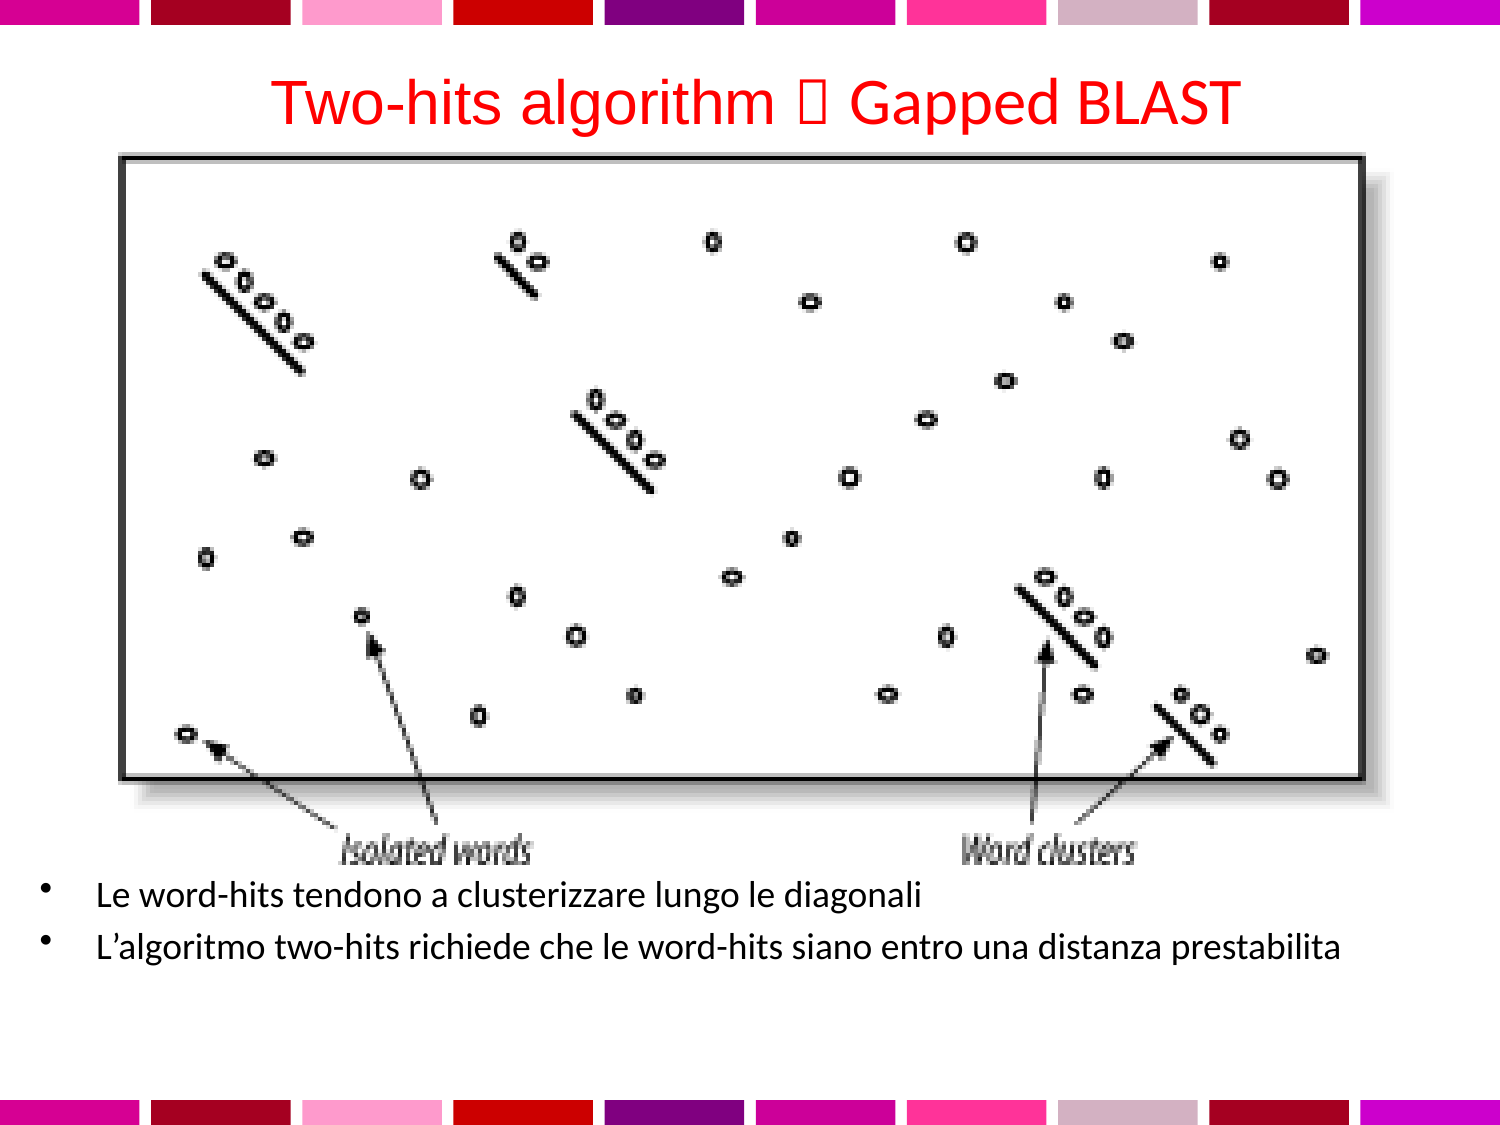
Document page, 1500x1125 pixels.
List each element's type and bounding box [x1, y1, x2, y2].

text_box [0, 0, 1500, 1125]
